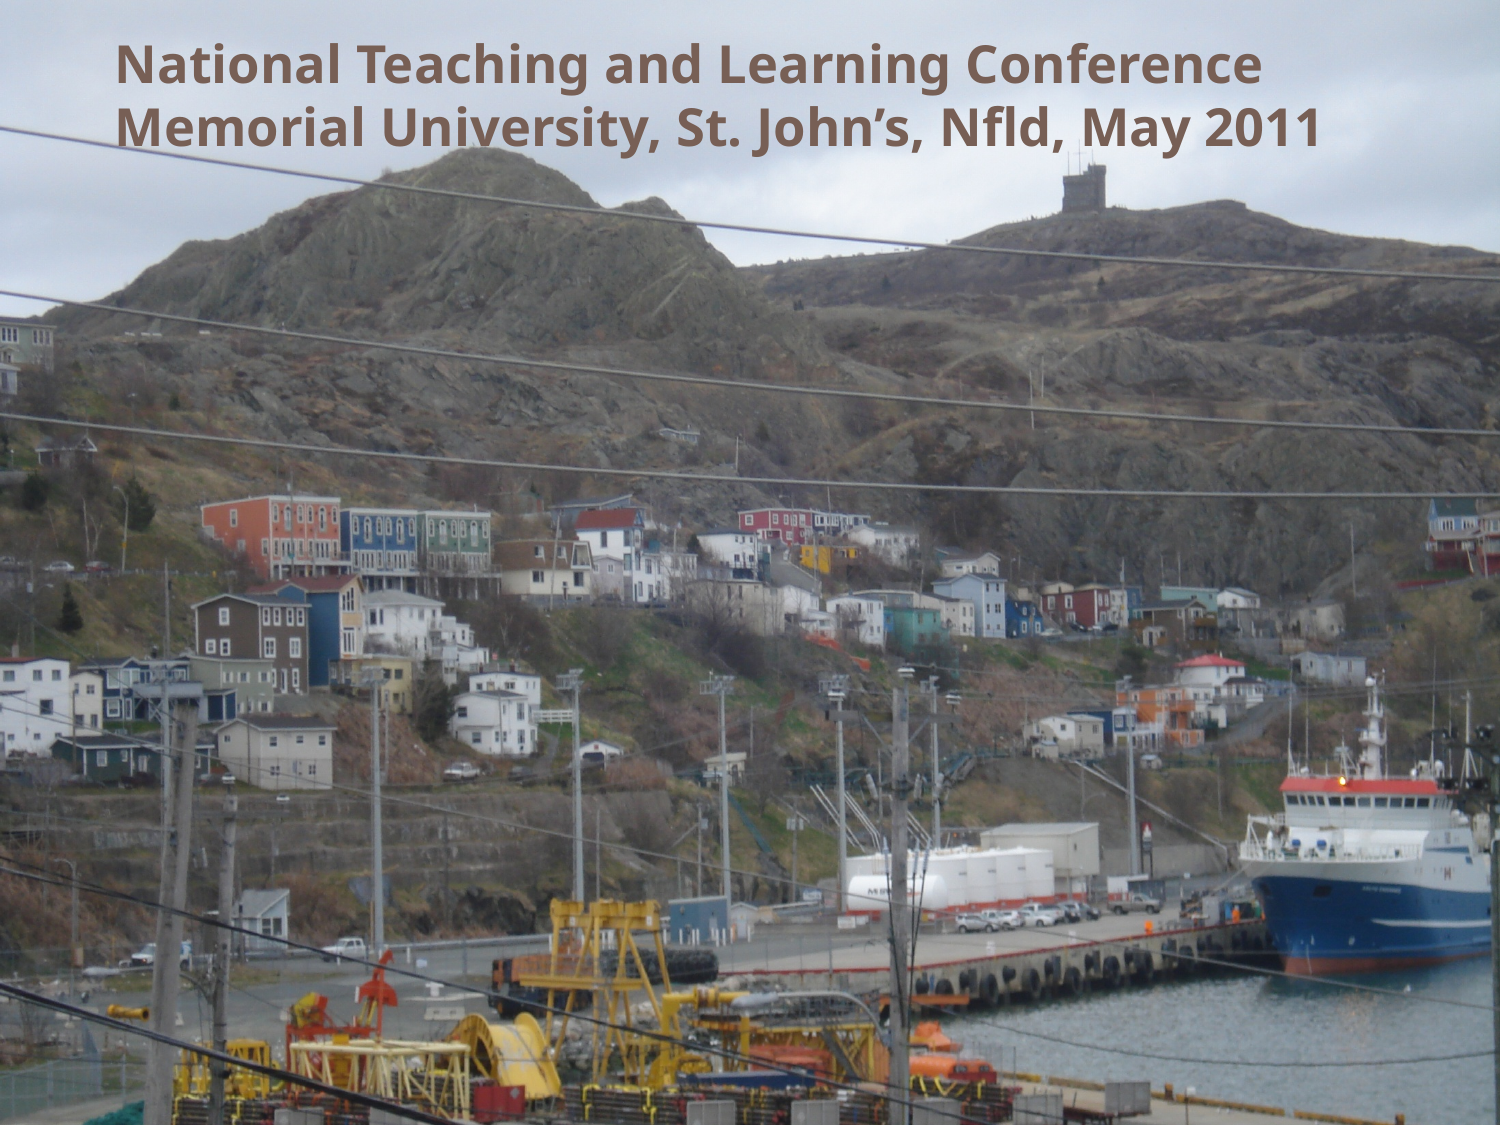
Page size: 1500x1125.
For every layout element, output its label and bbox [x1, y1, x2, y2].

list [0, 0, 1500, 1125]
